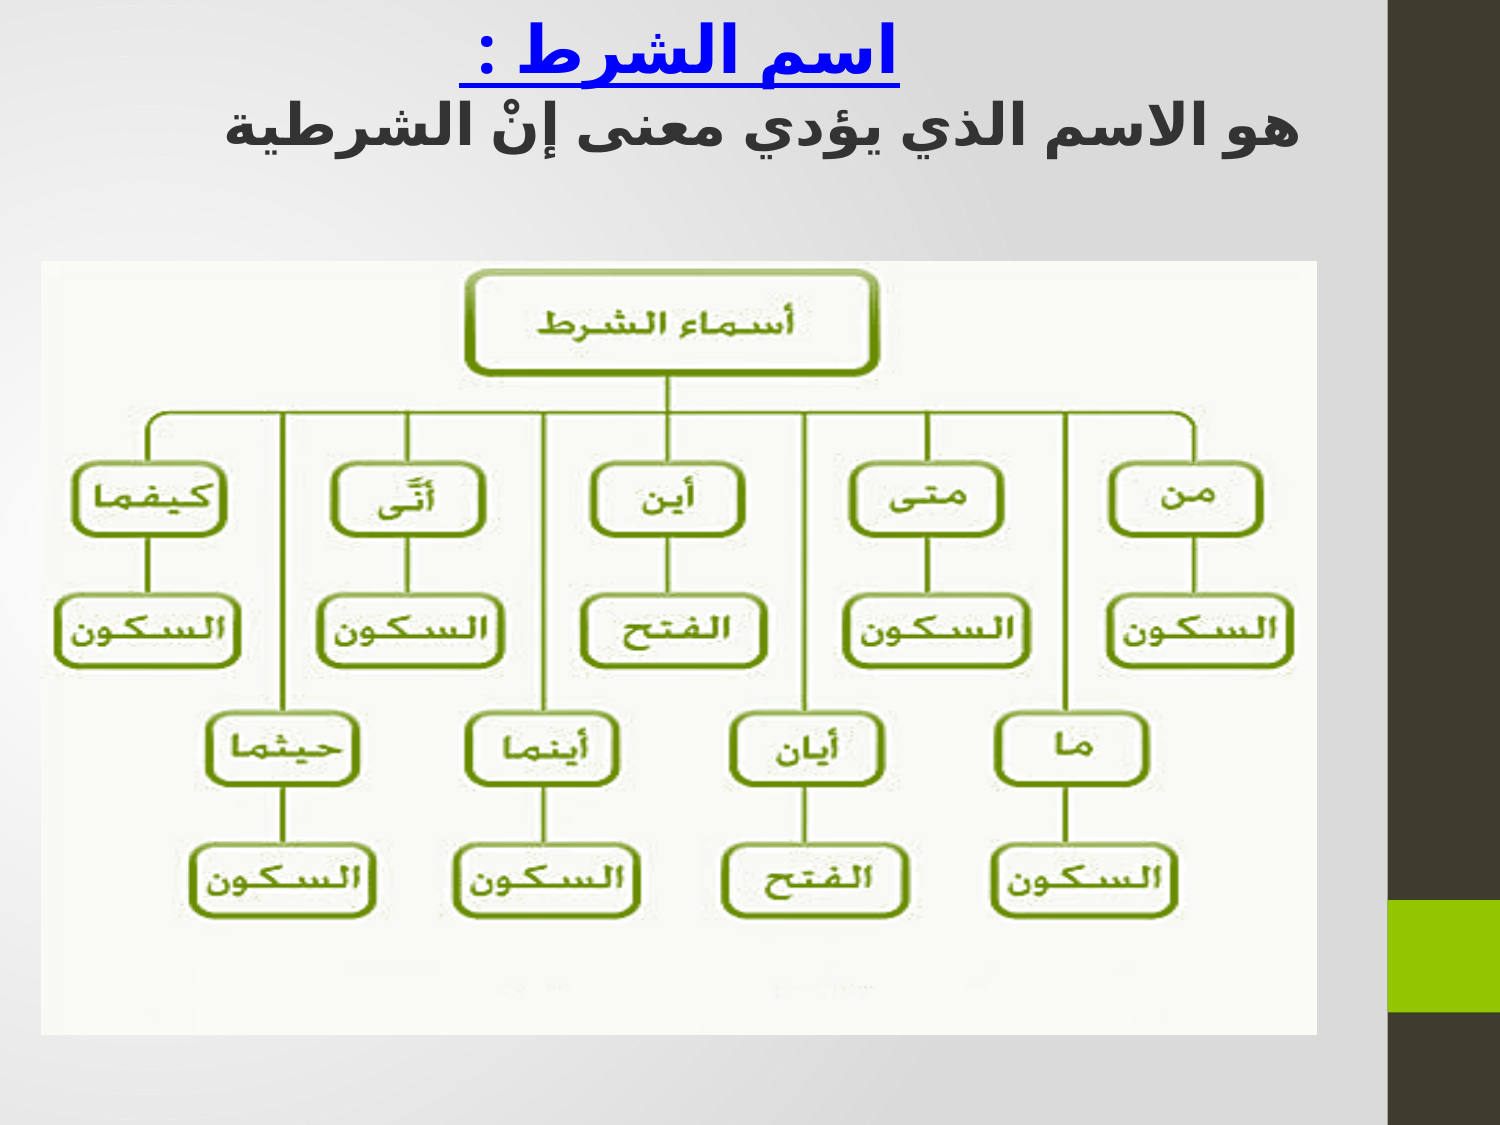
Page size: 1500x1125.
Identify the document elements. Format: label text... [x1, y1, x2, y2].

text_box اسم الشرط : هو الاسم الذي يؤدي معنى إنْ الشرطية [41, 0, 1317, 258]
picture [40, 261, 1318, 1036]
